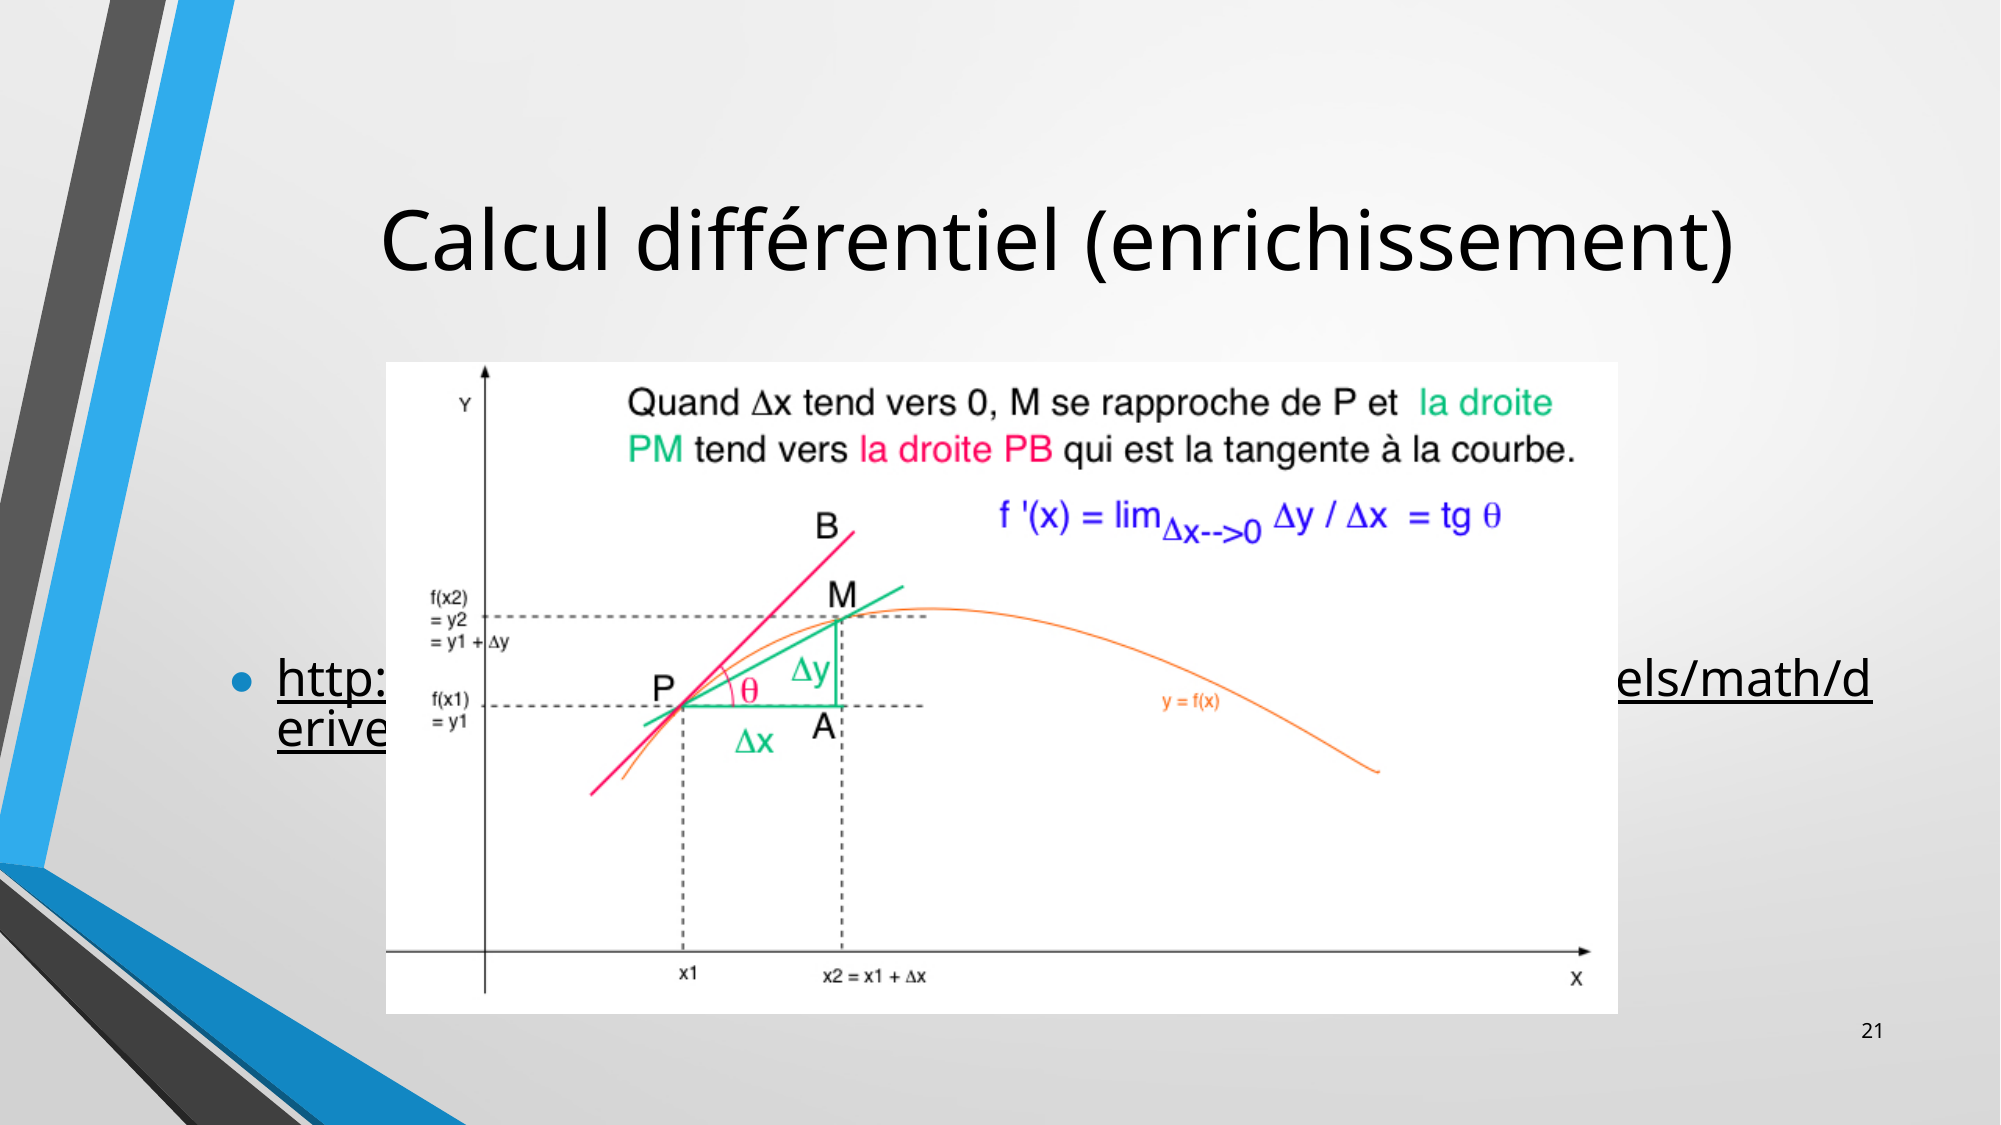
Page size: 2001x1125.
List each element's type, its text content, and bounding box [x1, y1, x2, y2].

slide_number 21 [1806, 1001, 1900, 1062]
title Calcul différentiel (enrichissement) [214, 75, 1900, 400]
list http://www.md.ucl.ac.be/tutorial/tutorial/didacphys/rappels/math/derivees.html [214, 437, 386, 985]
list http://www.md.ucl.ac.be/tutorial/tutorial/didacphys/rappels/math/derivees.html [1618, 437, 1900, 985]
picture [386, 362, 1618, 1015]
